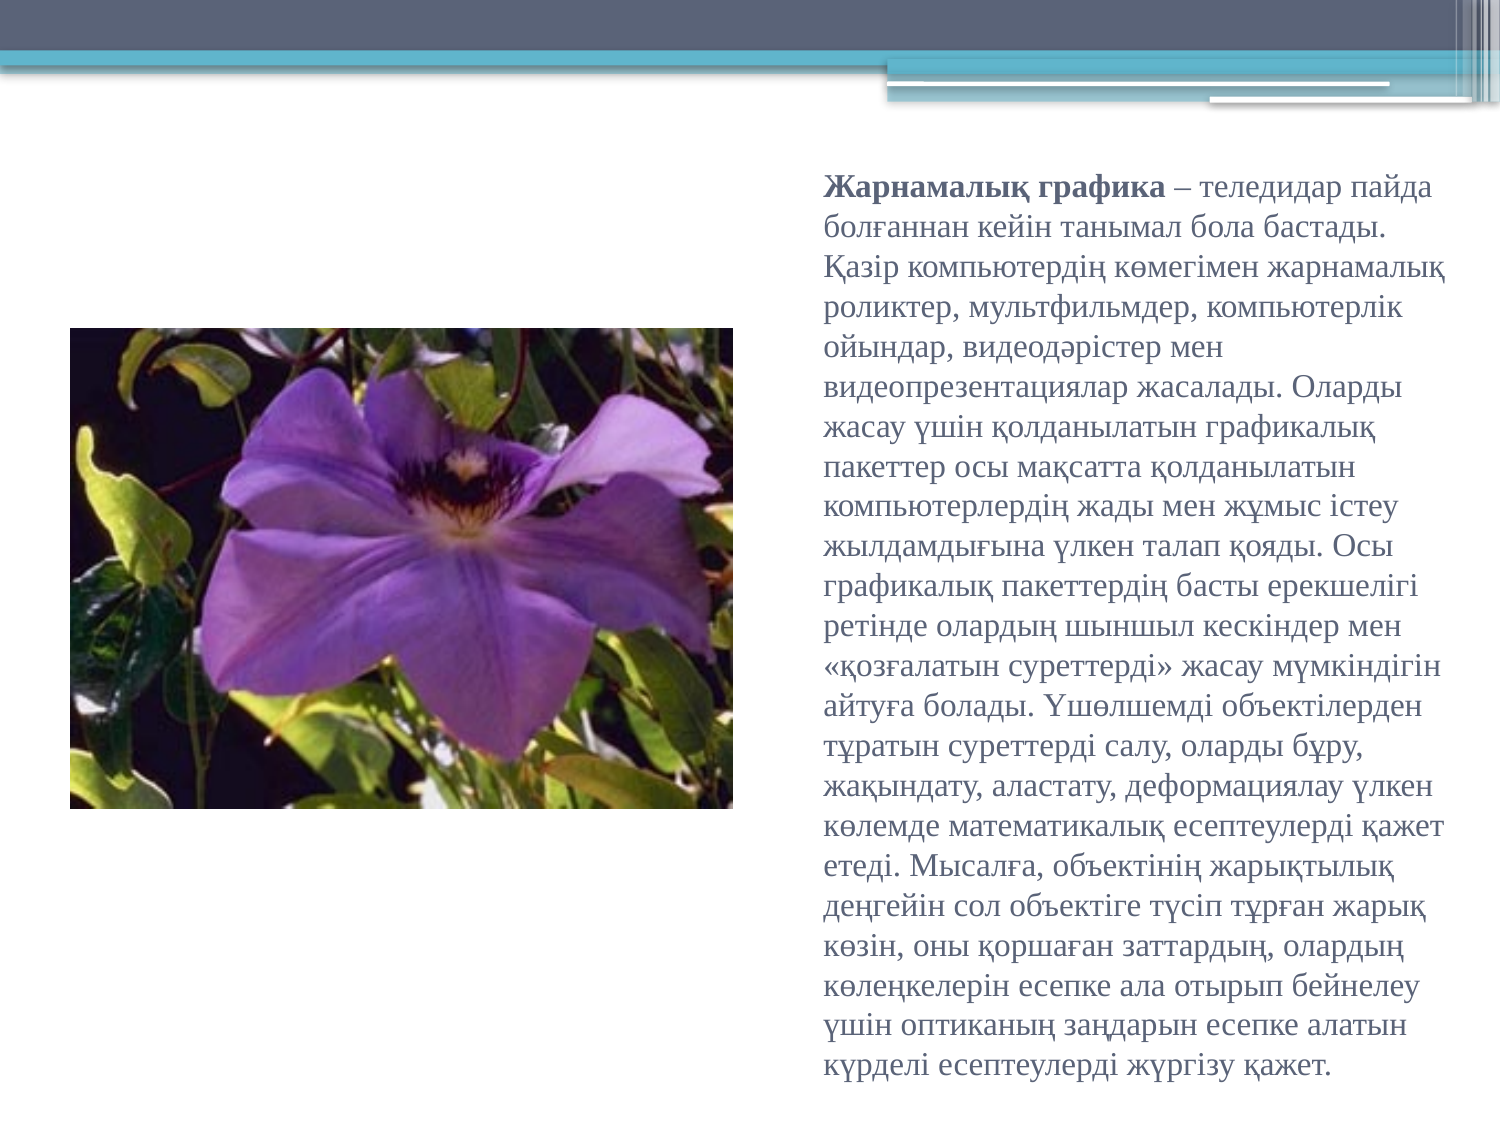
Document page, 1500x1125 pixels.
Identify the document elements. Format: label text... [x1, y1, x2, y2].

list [70, 327, 734, 809]
title Жарнамалық графика – теледидар пайда болғаннан кейін танымал бола бастады. Қазір компьютердің көмегімен жарнамалық роликтер, мультфильмдер, компьютерлік ойындар, видеодәрістер мен видеопрезентациялар жасалады. Оларды жасау үшін қолданылатын графикалық пакеттер осы мақсатта қолданылатын компьютерлердің жады мен жұмыс істеу жылдамдығына үлкен талап қояды. Осы графикалық пакеттердің басты ерекшелігі ретінде олардың шыншыл кескіндер мен «қозғалатын суреттерді» жасау мүмкіндігін айтуға болады. Үшөлшемді объектілерден тұратын суреттерді салу, оларды бұру, жақындату, аластату, деформациялау үлкен көлемде математикалық есептеулерді қажет етеді. Мысалға, объектінің жарықтылық деңгейін сол объектіге түсіп тұрған жарық көзін, оны қоршаған заттардың, олардың көлеңкелерін есепке ала отырып бейнелеу үшін оптиканың заңдарын есепке алатын күрделі есептеулерді жүргізу қажет. [808, 128, 1465, 1090]
